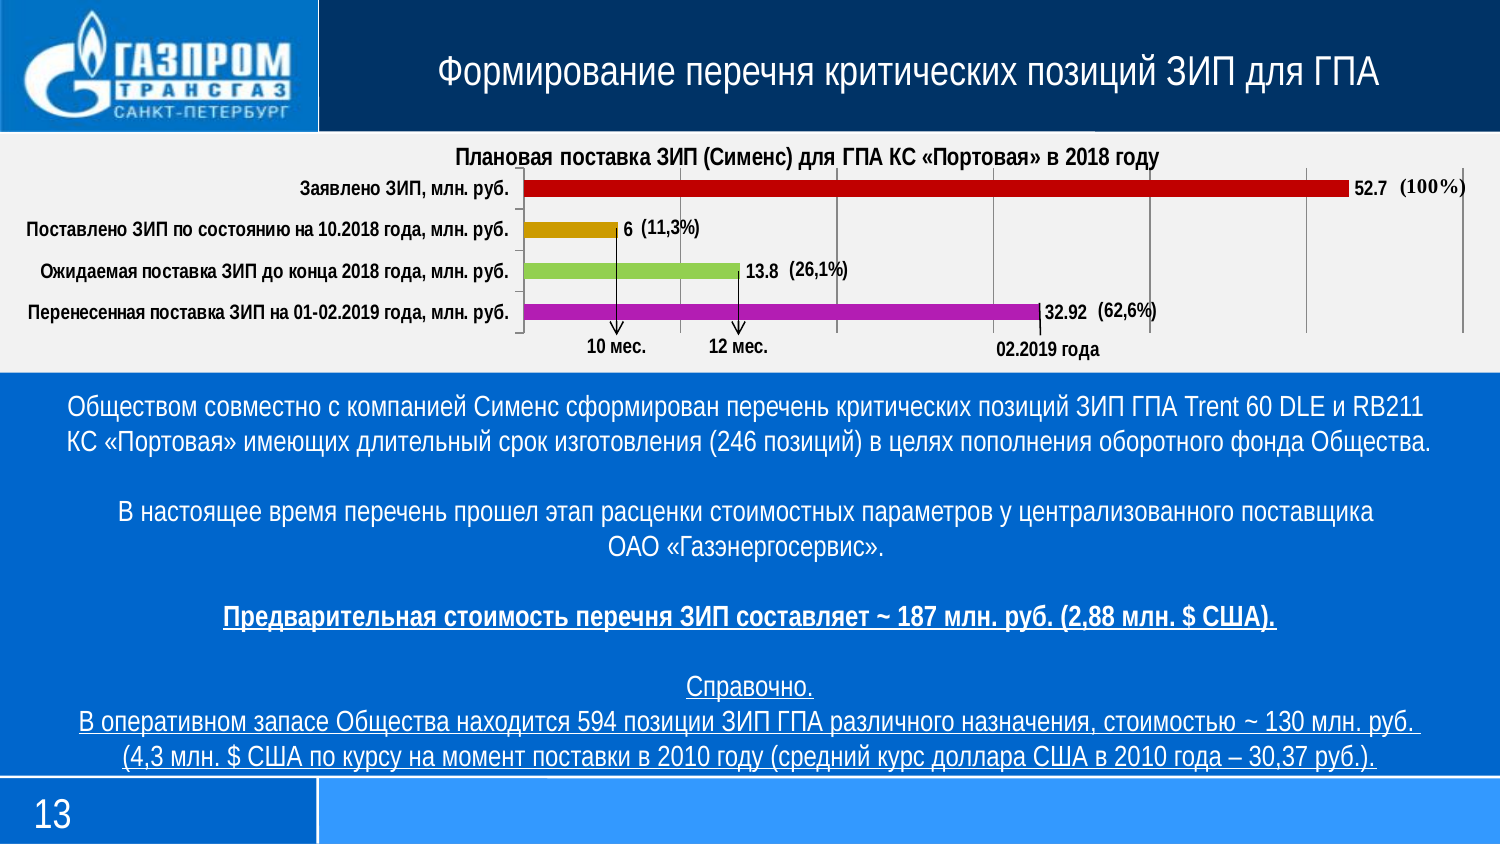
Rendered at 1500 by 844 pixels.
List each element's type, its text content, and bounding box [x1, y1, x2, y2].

picture [0, 0, 318, 132]
chart [0, 133, 1500, 373]
text_box Обществом совместно с компанией Сименс сформирован перечень критических позиций ЗИП ГПА Trent 60 DLE и RB211 КС «Портовая» имеющих длительный срок изготовления (246 позиций) в целях пополнения оборотного фонда Общества. В настоящее время перечень прошел этап расценки стоимостных параметров у централизованного поставщика ОАО «Газэнергосервис». Предварительная стоимость перечня ЗИП составляет ~ 187 млн. руб. (2,88 млн. $ США). Справочно. В оперативном запасе Общества находится 594 позиции ЗИП ГПА различного назначения, стоимостью ~ 130 млн. руб. (4,3 млн. $ США по курсу на момент поставки в 2010 году (средний курс доллара США в 2010 года – 30,37 руб.). [0, 380, 1500, 780]
text_box Формирование перечня критических позиций ЗИП для ГПА [317, 36, 1500, 101]
text_box 13 [33, 782, 278, 842]
